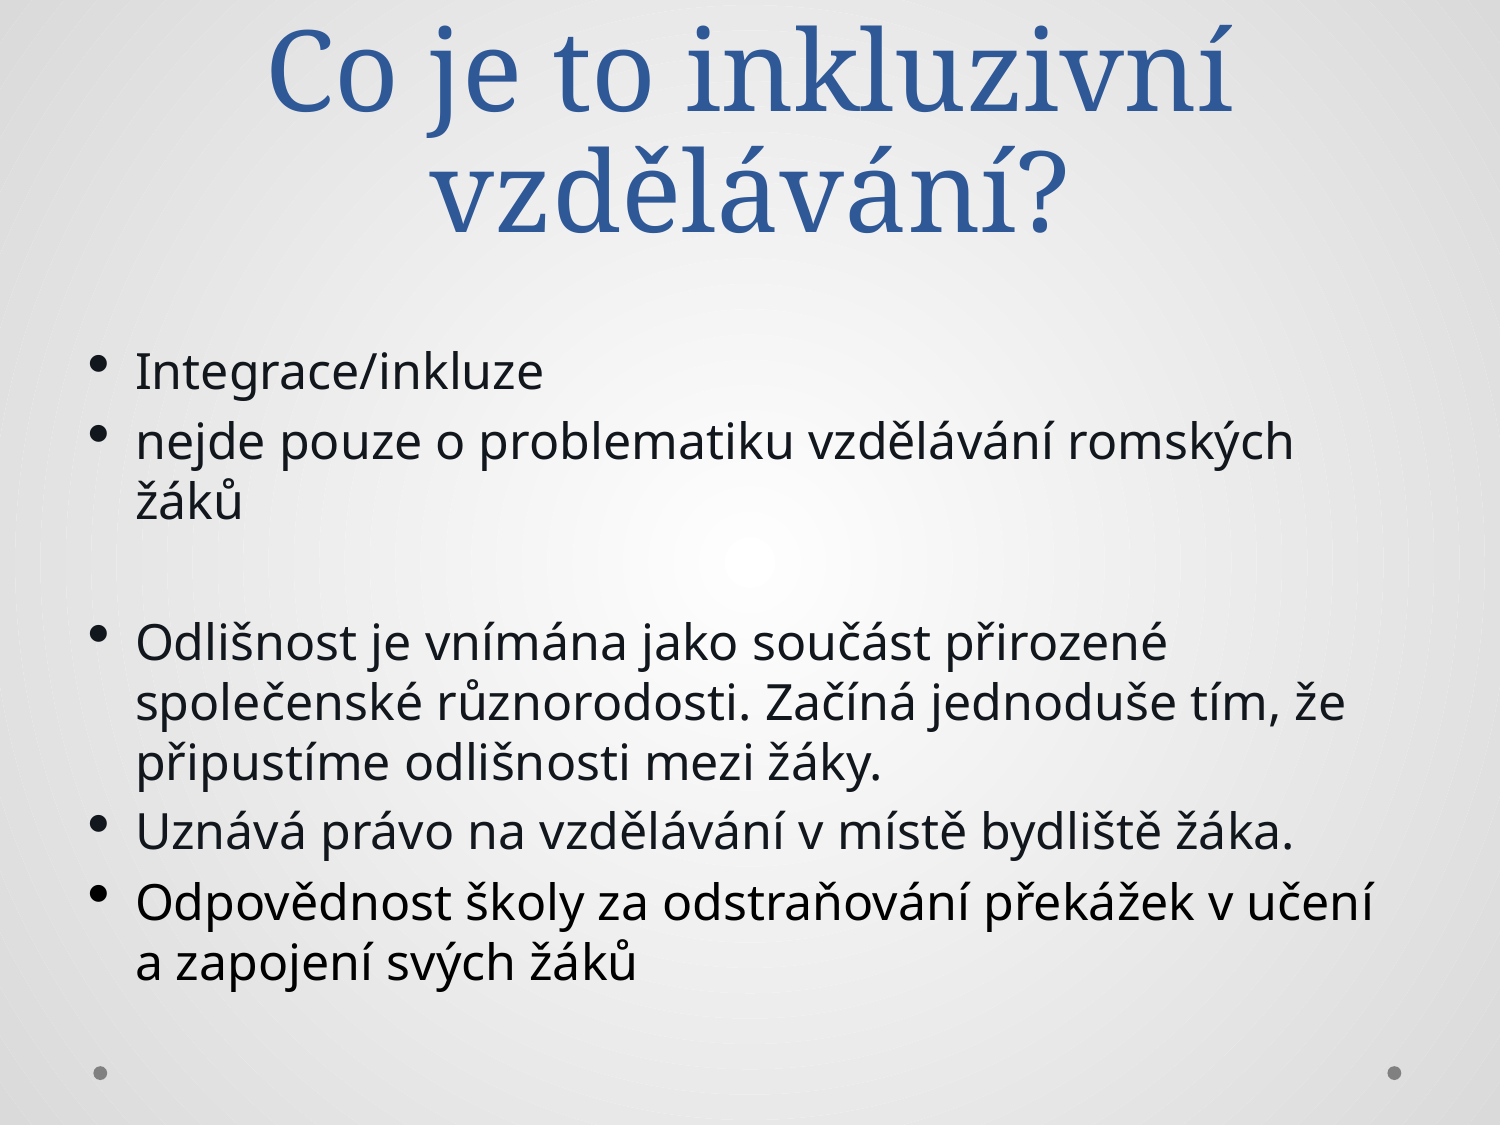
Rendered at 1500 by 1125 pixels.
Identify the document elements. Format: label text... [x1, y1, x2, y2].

list Integrace/inkluze nejde pouze o problematiku vzdělávání romských žáků Odlišnost je vnímána jako součást přirozené společenské různorodosti. Začíná jednoduše tím, že připustíme odlišnosti mezi žáky. Uznává právo na vzdělávání v místě bydliště žáka. Odpovědnost školy za odstraňování překážek v učení a zapojení svých žáků [75, 262, 1425, 1005]
title Co je to inkluzivní vzdělávání? [75, 0, 1425, 262]
